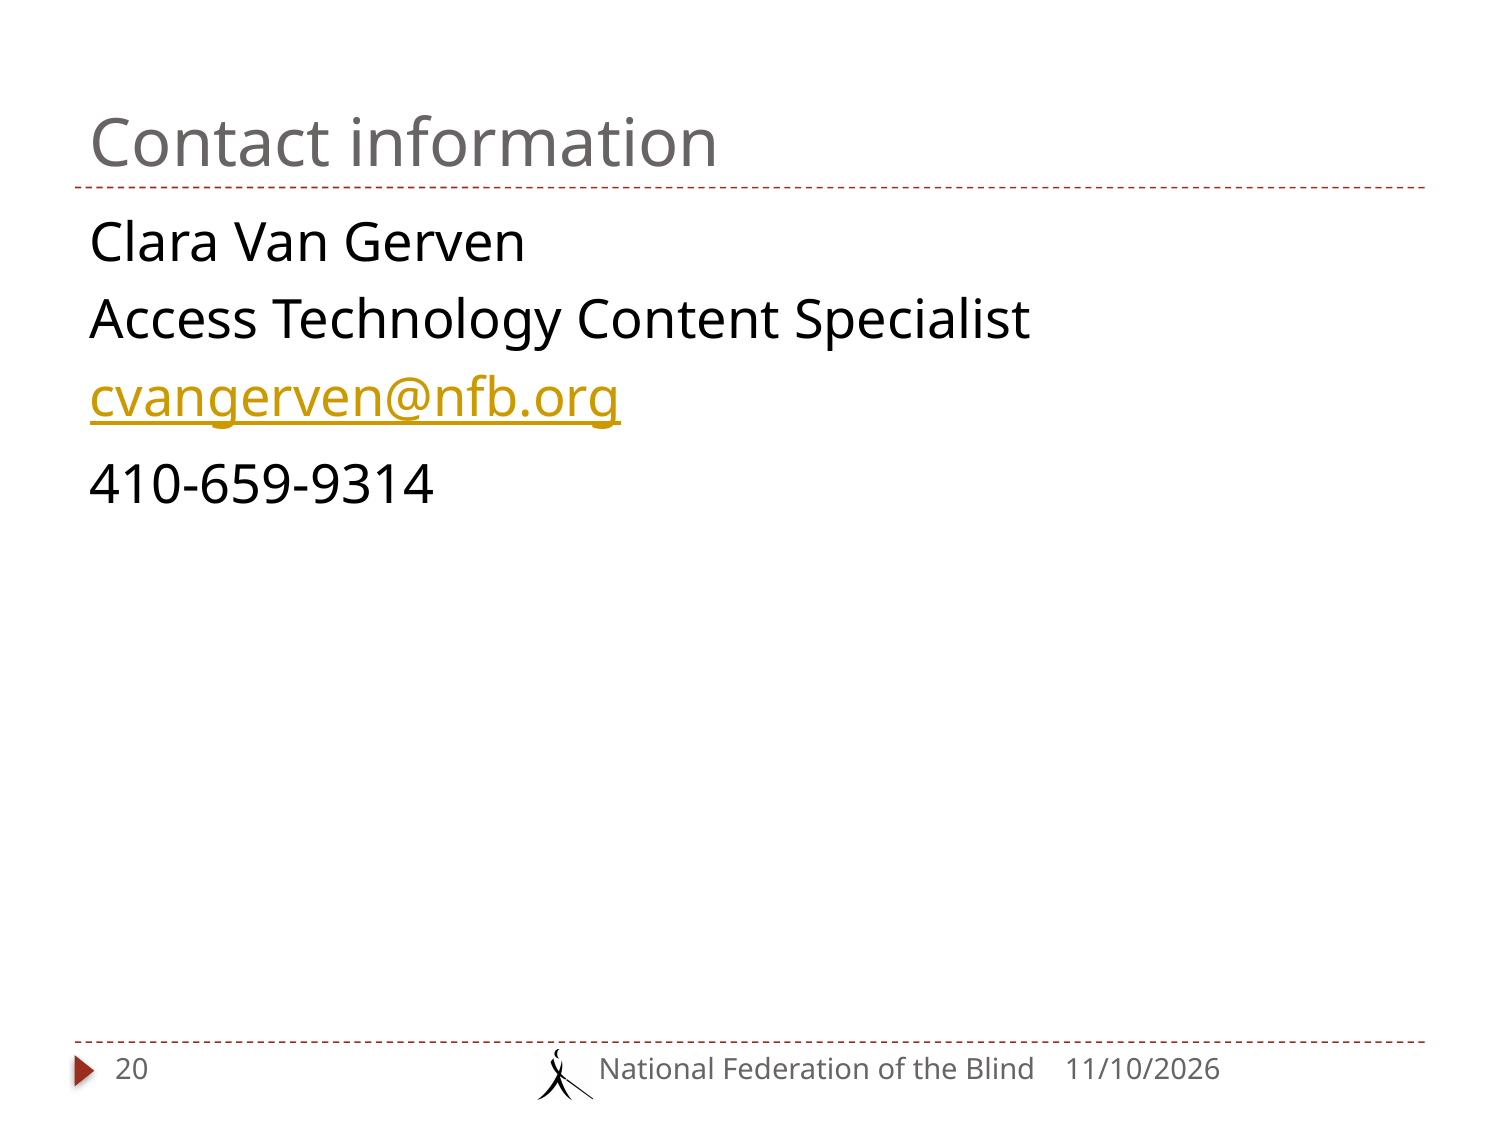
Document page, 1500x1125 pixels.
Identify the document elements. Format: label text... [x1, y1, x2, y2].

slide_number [1051, 1042, 1426, 1103]
title Contact information [75, 24, 1425, 188]
list Clara Van Gerven Access Technology Content Specialist cvangerven@nfb.org 410-659-9314 [75, 200, 1425, 1010]
footer National Federation of the Blind [475, 1042, 1051, 1103]
slide_number 20 [100, 1042, 426, 1103]
